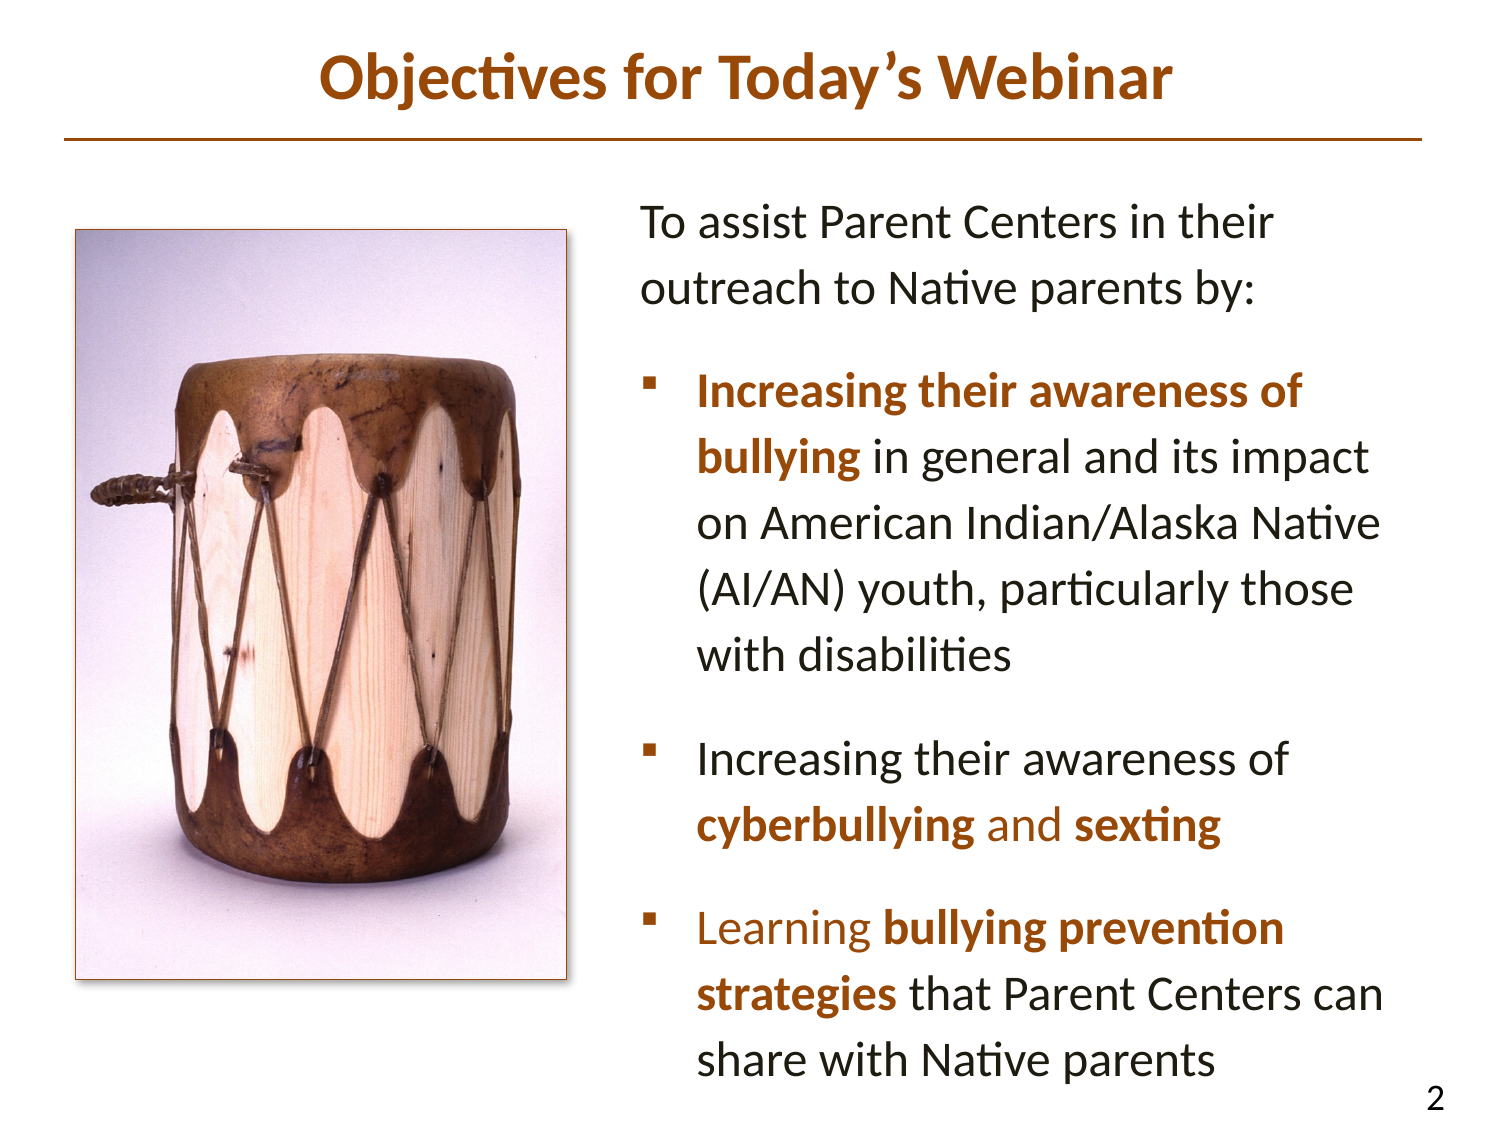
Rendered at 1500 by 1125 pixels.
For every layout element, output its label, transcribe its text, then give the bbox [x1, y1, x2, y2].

text_box 2 [1371, 1065, 1500, 1125]
picture [74, 229, 567, 980]
title Objectives for Today’s Webinar [71, 6, 1422, 139]
list To assist Parent Centers in their outreach to Native parents by: Increasing their awareness of bullying in general and its impact on American Indian/Alaska Native (AI/AN) youth, particularly those with disabilities Increasing their awareness of cyberbullying and sexting Learning bullying prevention strategies that Parent Centers can share with Native parents [624, 174, 1438, 913]
